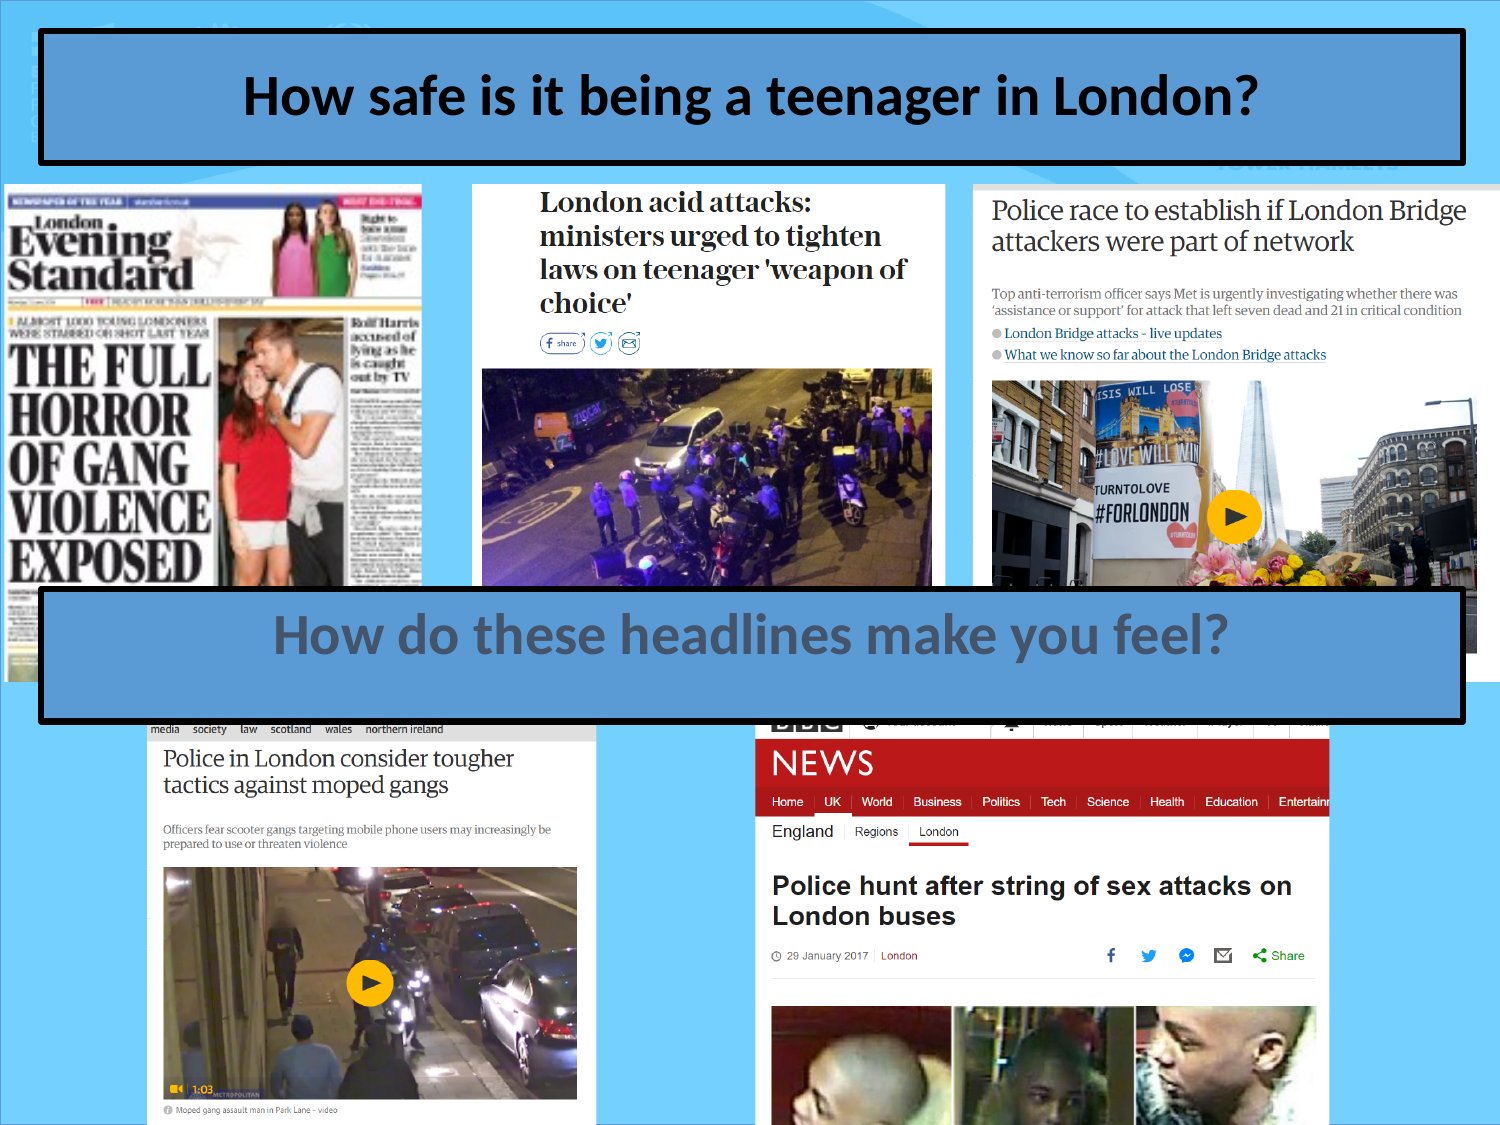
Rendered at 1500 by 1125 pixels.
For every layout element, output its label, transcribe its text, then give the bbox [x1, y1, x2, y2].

picture [147, 697, 597, 1125]
picture [4, 184, 422, 682]
text_box How do these headlines make you feel? [41, 589, 1464, 722]
title How safe is it being a teenager in London? [41, 30, 1464, 164]
picture [472, 184, 946, 682]
picture [972, 184, 1500, 682]
picture [755, 697, 1330, 1125]
